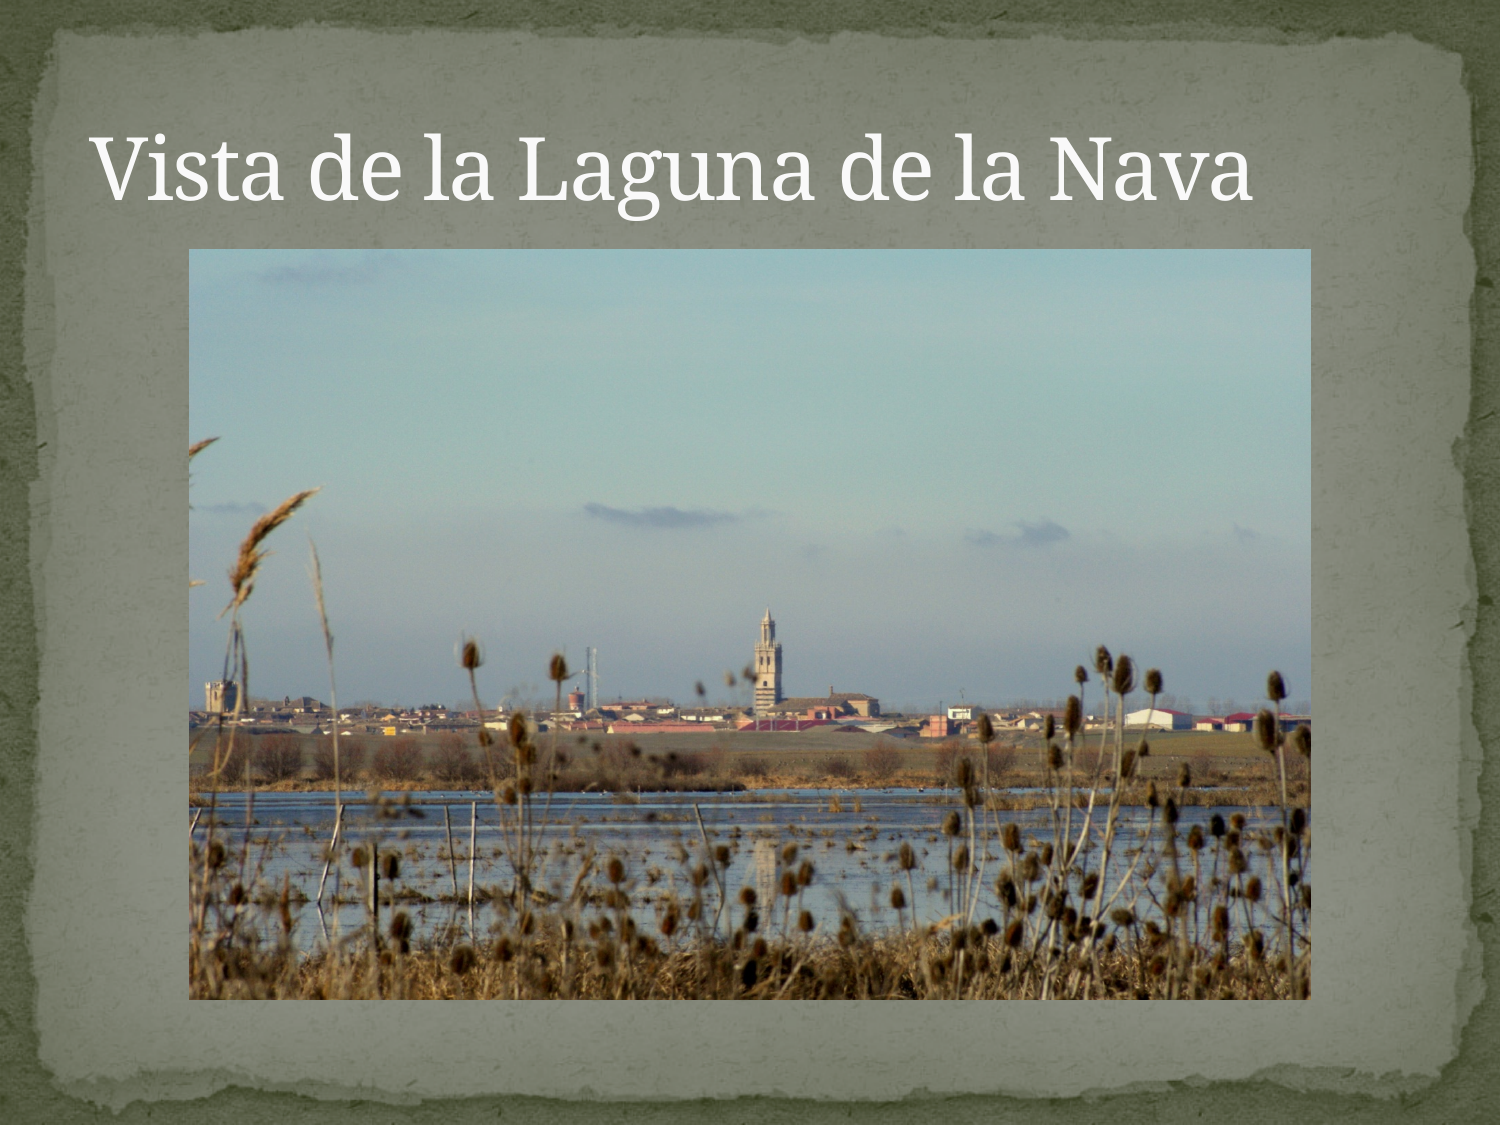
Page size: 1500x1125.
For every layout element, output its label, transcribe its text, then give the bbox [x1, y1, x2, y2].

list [192, 252, 1309, 998]
title Vista de la Laguna de la Nava [74, 24, 1425, 225]
